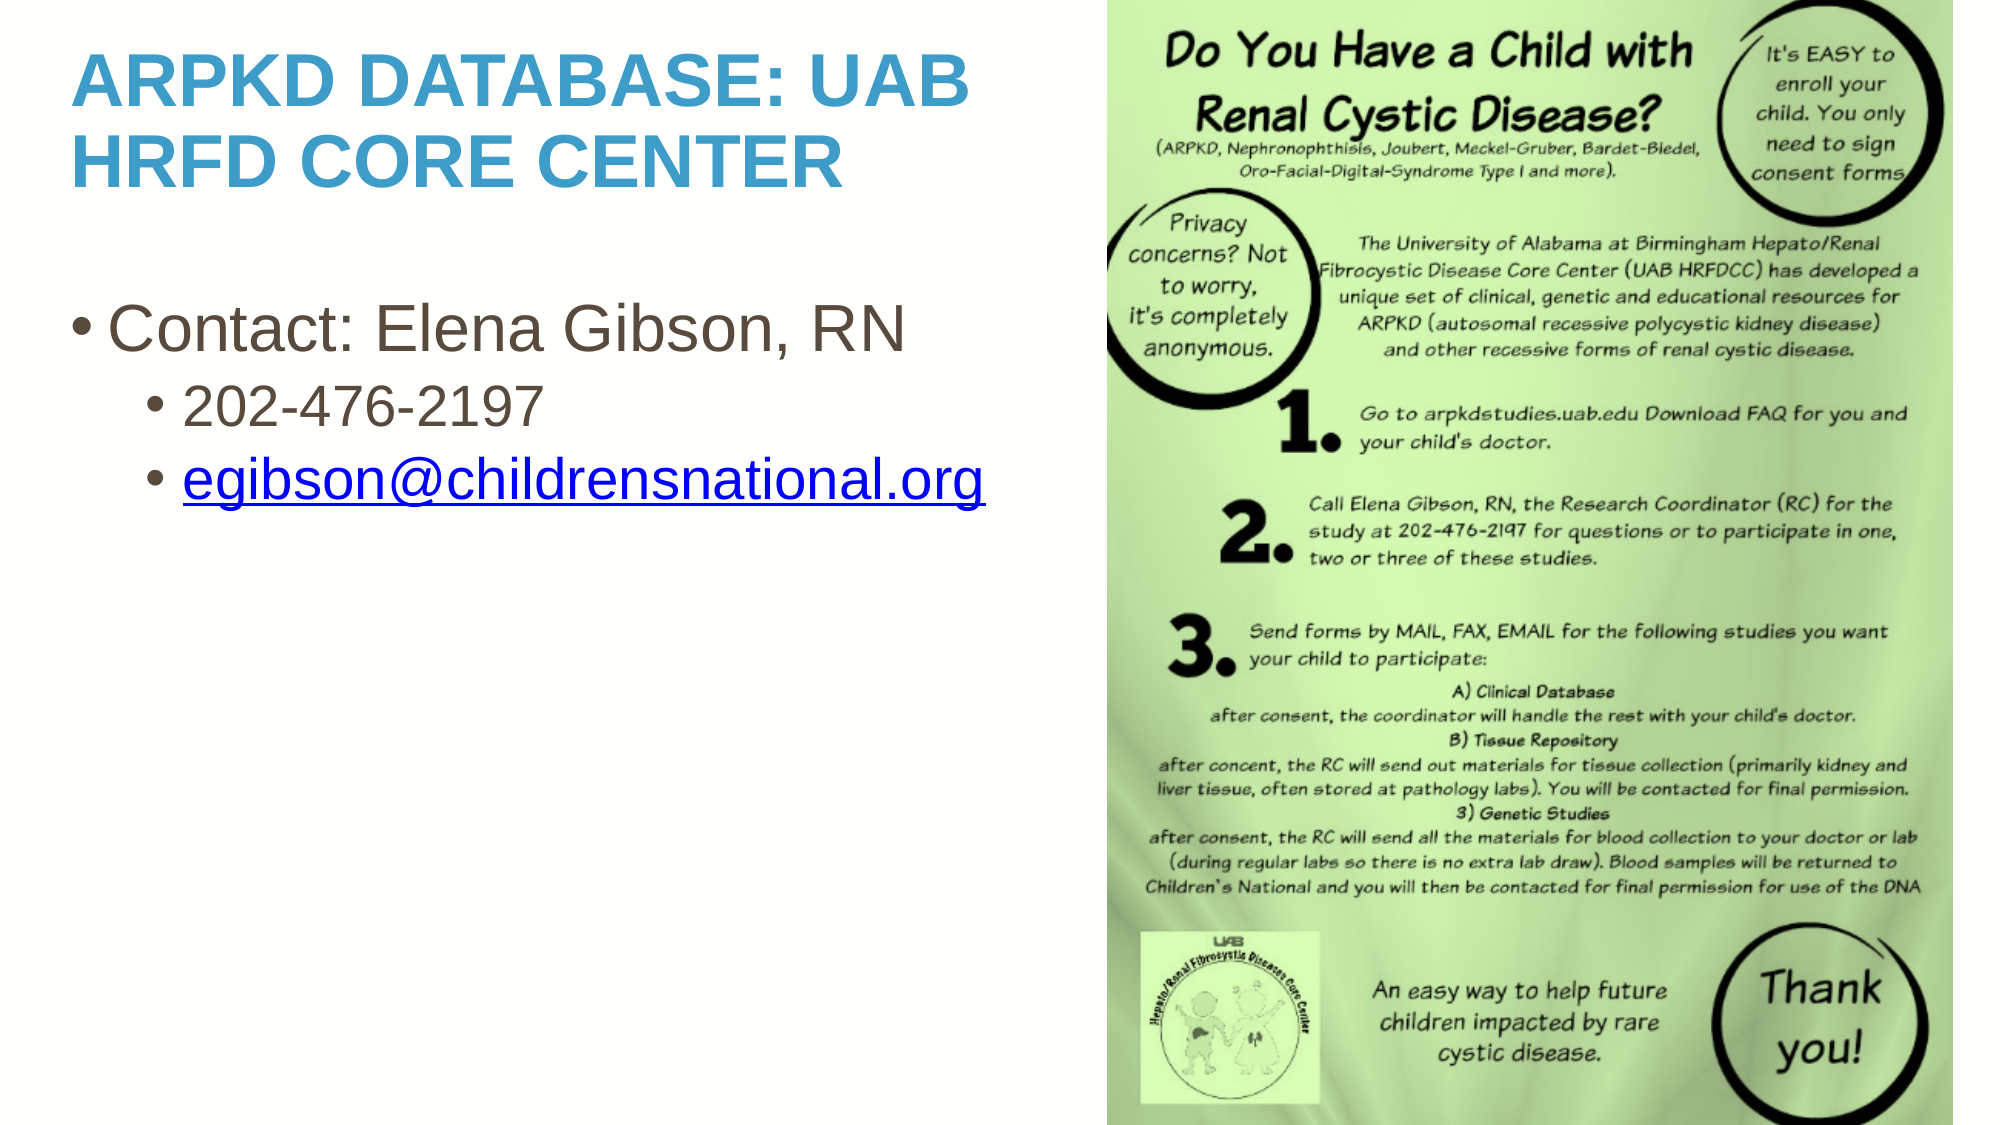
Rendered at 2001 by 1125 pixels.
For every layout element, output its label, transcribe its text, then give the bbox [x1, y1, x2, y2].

title ARPKD database: UAB HRFD Core center [55, 45, 1107, 200]
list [1107, 0, 1953, 1125]
text_box Contact: Elena Gibson, RN 202-476-2197 egibson@childrensnational.org [55, 286, 1107, 1026]
